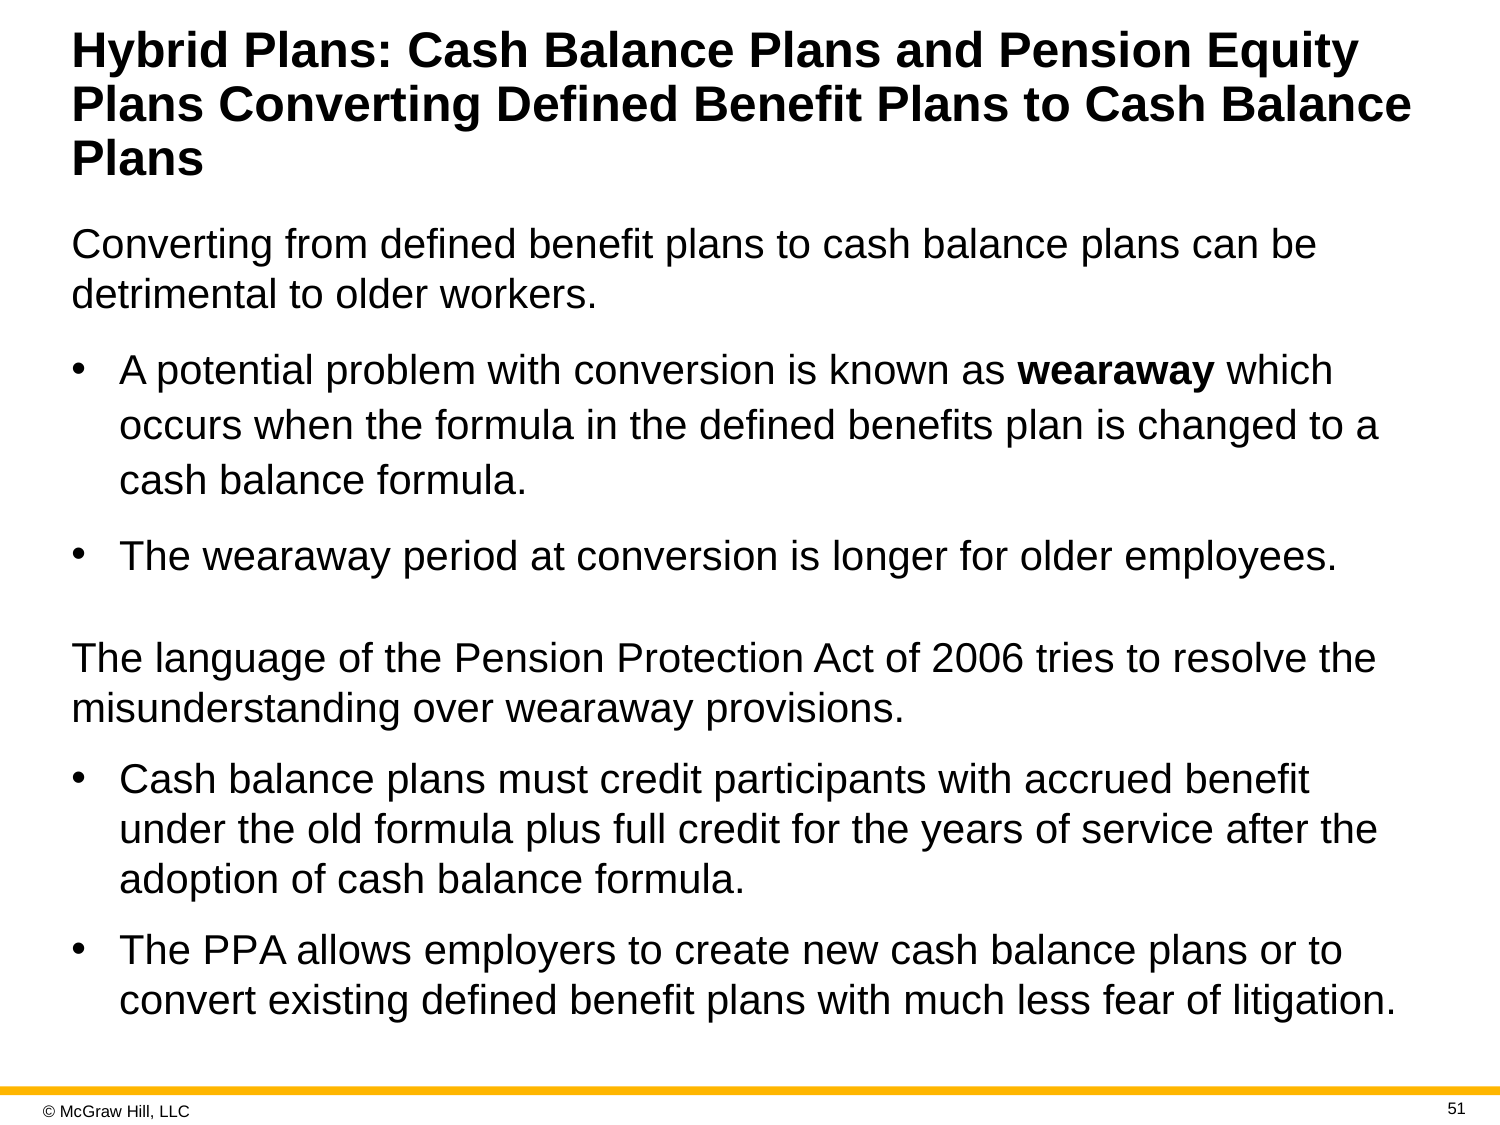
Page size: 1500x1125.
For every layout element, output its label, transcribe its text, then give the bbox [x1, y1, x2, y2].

list The language of the Pension Protection Act of 2006 tries to resolve the misunderstanding over wearaway provisions. Cash balance plans must credit participants with accrued benefit under the old formula plus full credit for the years of service after the adoption of cash balance formula. The P P A allows employers to create new cash balance plans or to convert existing defined benefit plans with much less fear of litigation. [56, 623, 1444, 1058]
list Converting from defined benefit plans to cash balance plans can be detrimental to older workers. A potential problem with conversion is known as wearaway which occurs when the formula in the defined benefits plan is changed to a cash balance formula. The wearaway period at conversion is longer for older employees. [56, 209, 1444, 598]
slide_number 51 [1415, 1094, 1474, 1122]
title Hybrid Plans: Cash Balance Plans and Pension Equity Plans Converting Defined Benefit Plans to Cash Balance Plans [56, 38, 1444, 173]
